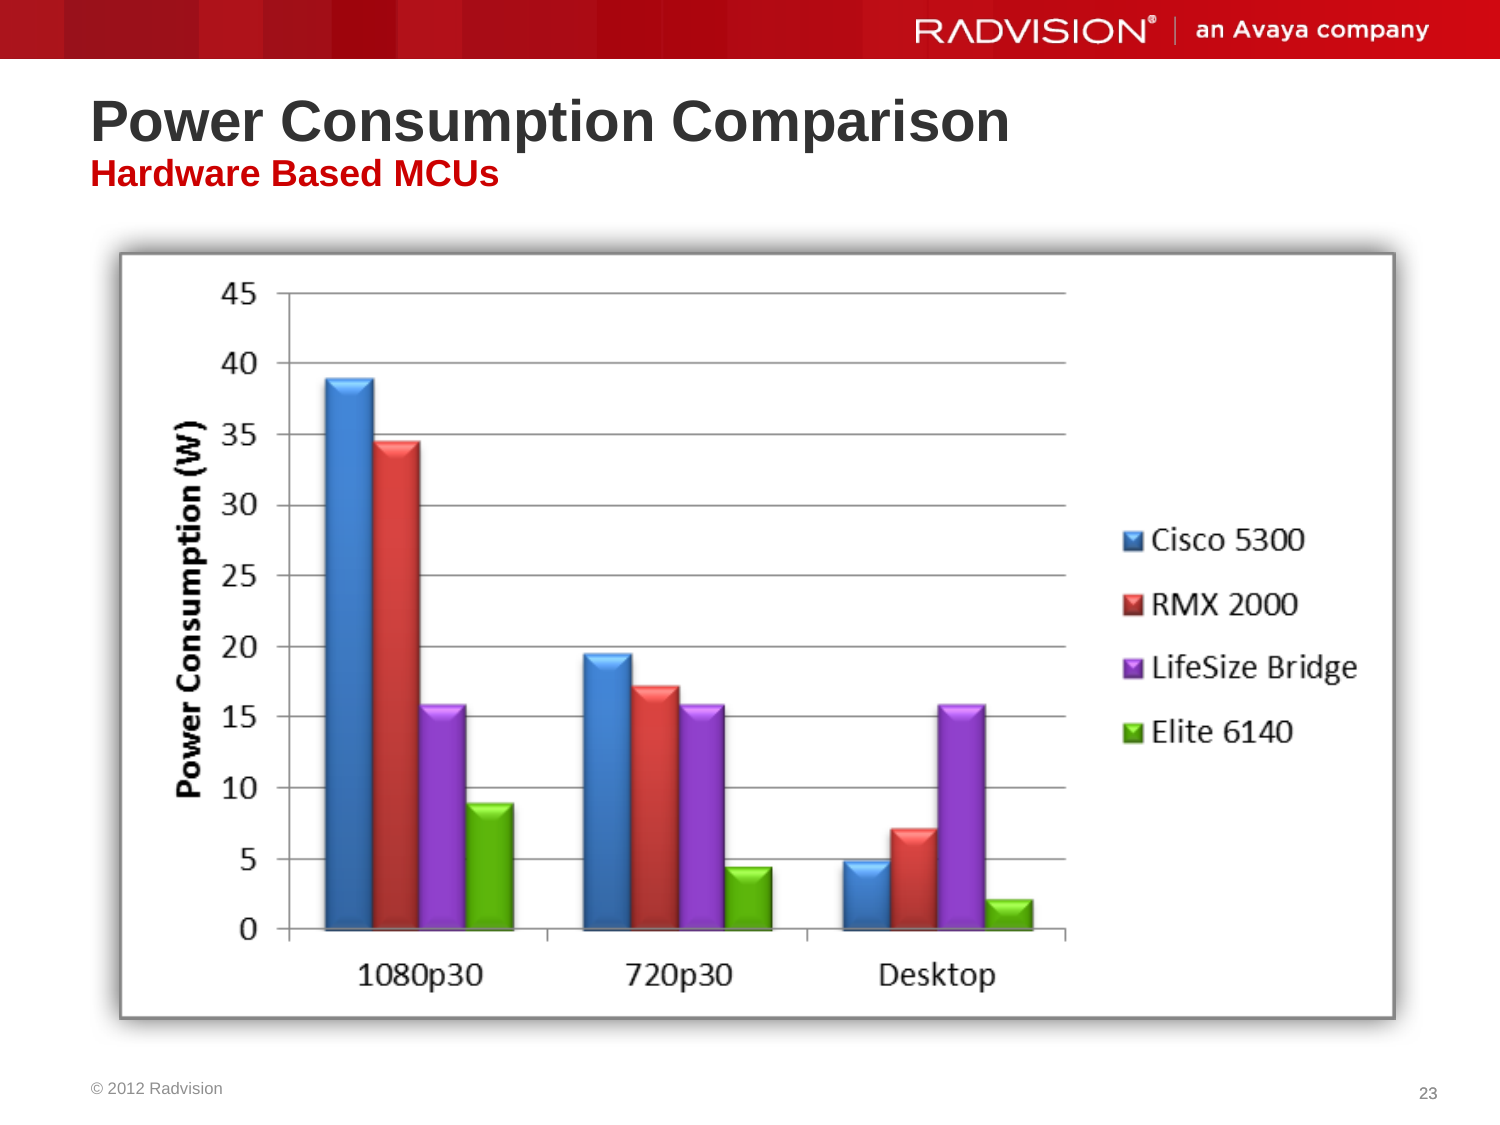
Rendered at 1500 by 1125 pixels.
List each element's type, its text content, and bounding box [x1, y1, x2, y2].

picture [916, 15, 1429, 45]
title Power Consumption Comparison Hardware Based MCUs [75, 88, 1425, 202]
picture [118, 251, 1396, 1020]
